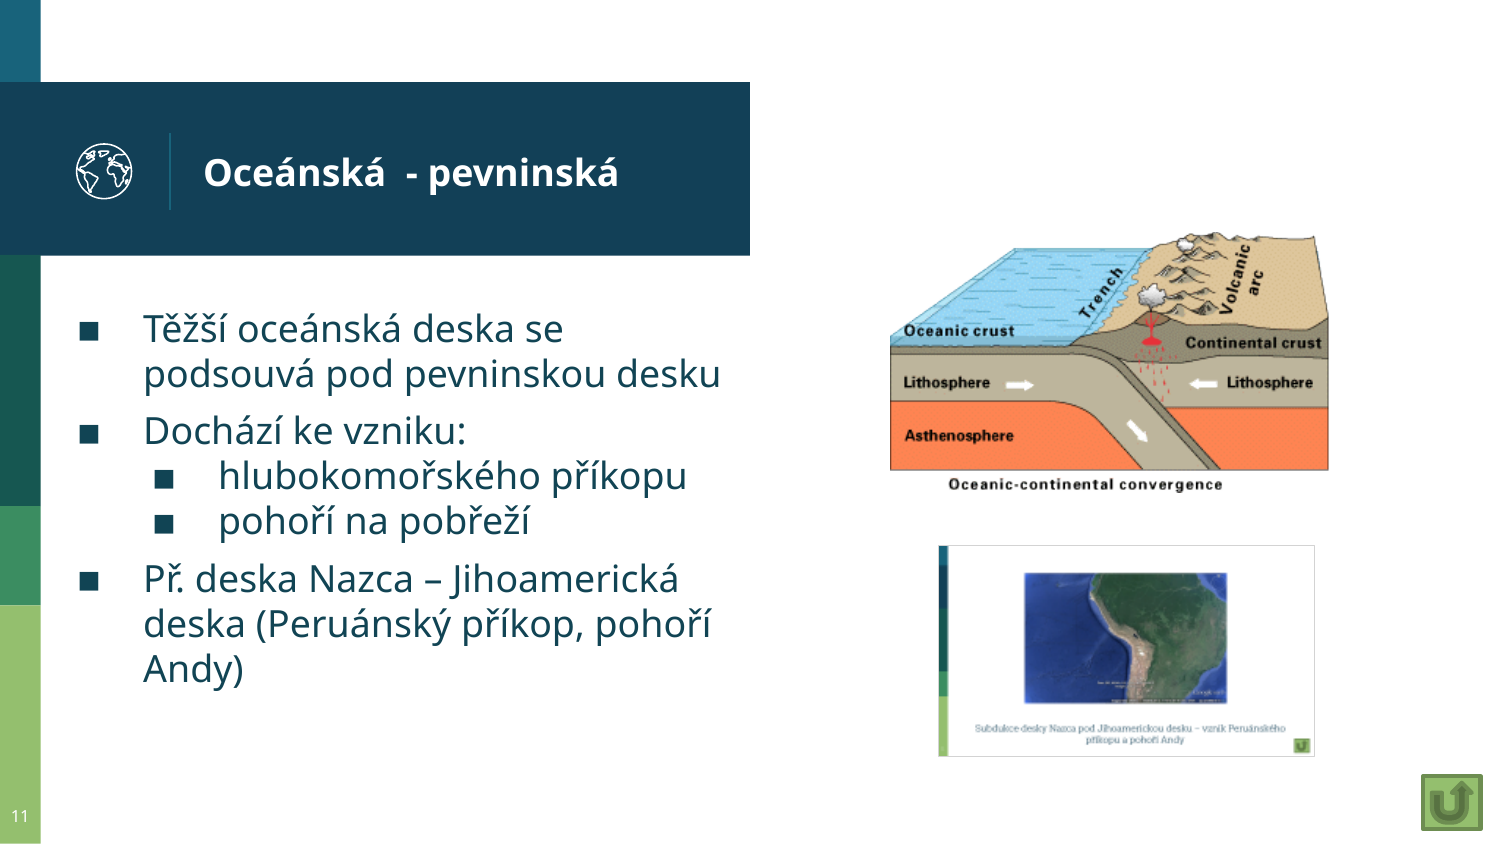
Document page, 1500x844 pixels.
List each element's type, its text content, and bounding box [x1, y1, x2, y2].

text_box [76, 143, 132, 199]
slide_number 11 [0, 790, 50, 844]
title Oceánská - pevninská [188, 86, 715, 256]
list Těžší oceánská deska se podsouvá pod pevninskou desku Dochází ke vzniku: hlubokomořského příkopu pohoří na pobřeží Př. deska Nazca – Jihoamerická deska (Peruánský příkop, pohoří Andy) [53, 289, 750, 808]
picture [890, 232, 1332, 493]
picture [939, 546, 1314, 756]
text_box [1421, 774, 1483, 831]
